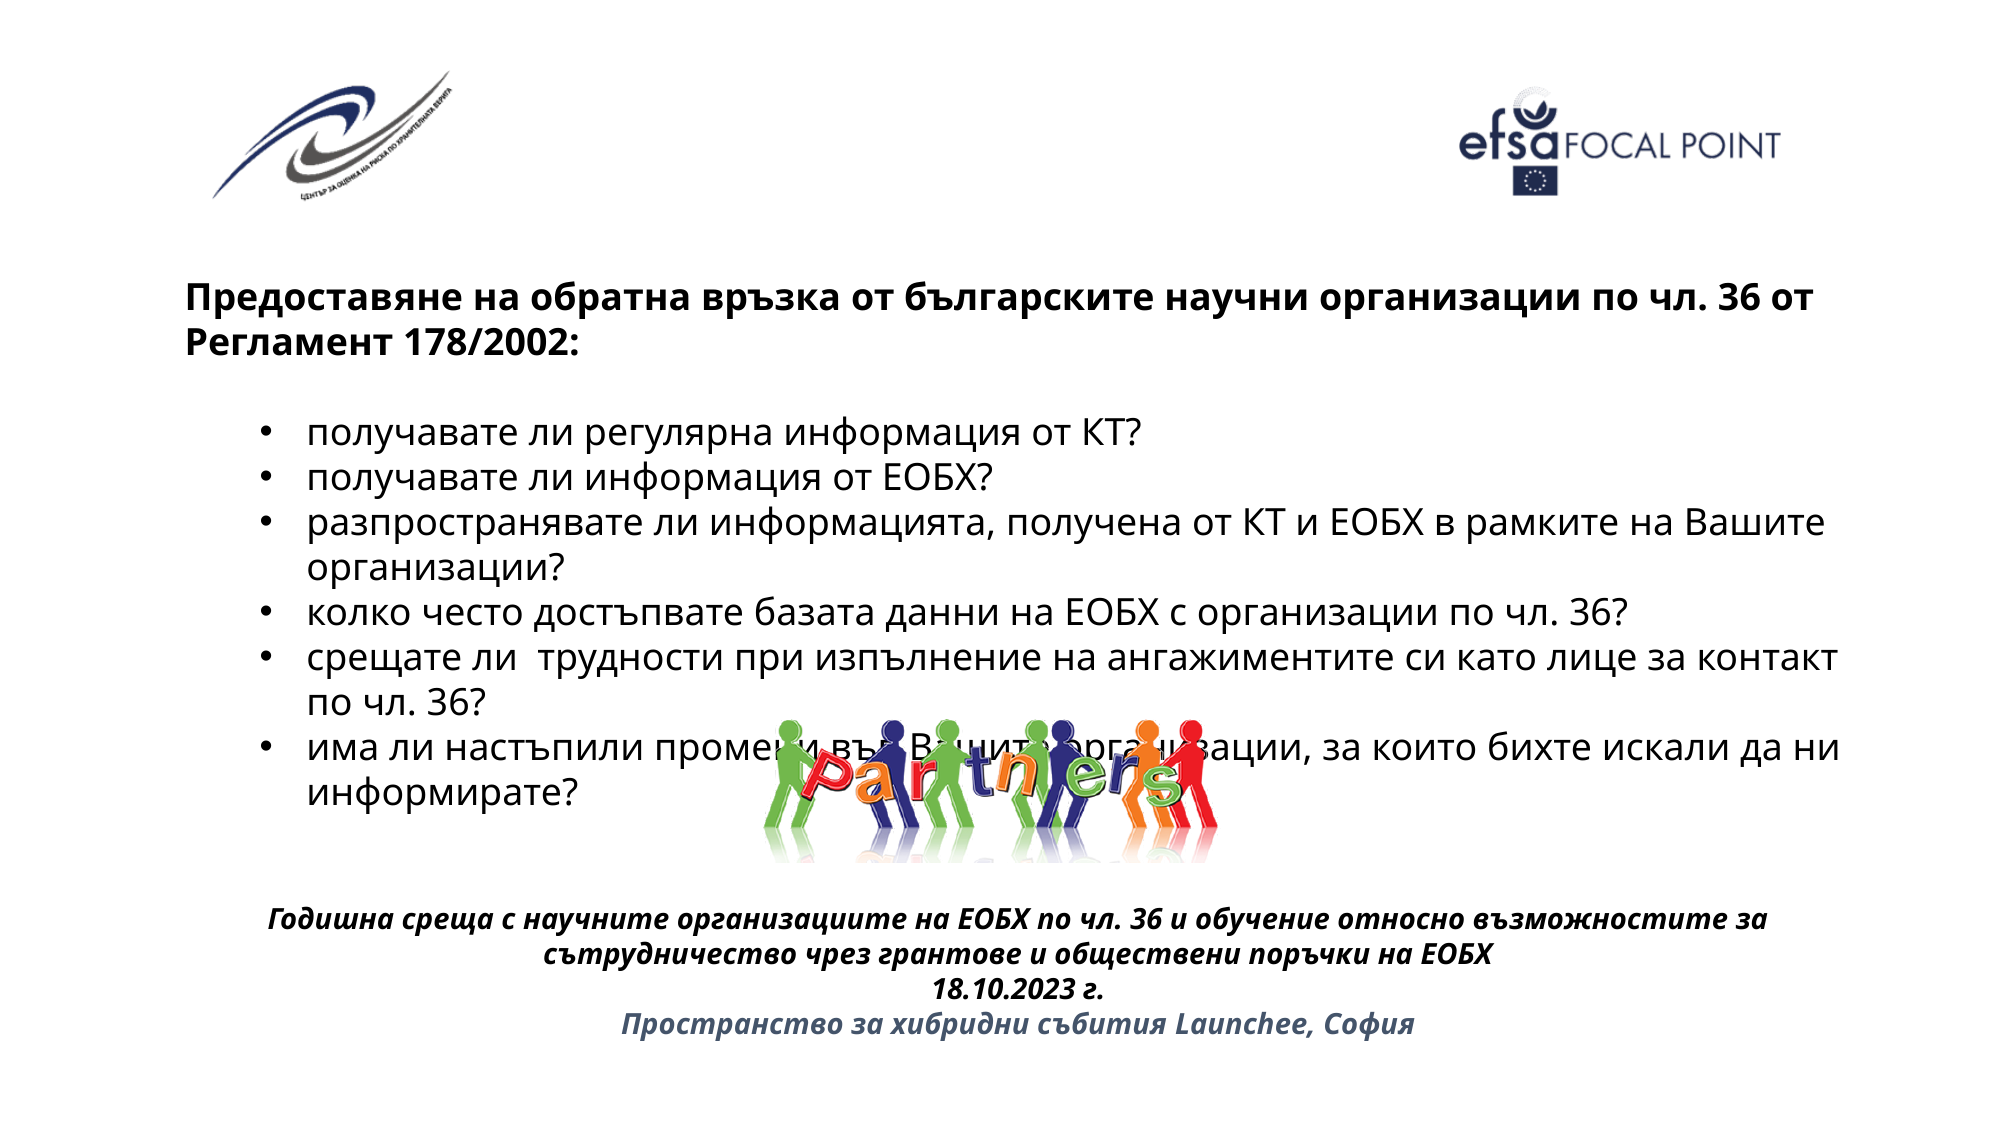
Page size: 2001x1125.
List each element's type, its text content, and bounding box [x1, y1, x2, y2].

text_box Годишна среща с научните организациите на ЕОБХ по чл. 36 и обучение относно възможностите за сътрудничество чрез грантове и обществени поръчки на ЕОБХ 18.10.2023 г. Пространство за хибридни събития Launchee, София [134, 893, 1903, 1048]
picture [212, 70, 458, 223]
text_box Предоставяне на обратна връзка от българските научни организации по чл. 36 от Регламент 178/2002: получавате ли регулярна информация от КТ? получавате ли информация от ЕОБХ? разпространявате ли информацията, получена от КТ и ЕОБХ в рамките на Вашите организации? колко често достъпвате базата данни на ЕОБХ с организации по чл. 36? срещате ли трудности при изпълнение на ангажиментите си като лице за контакт по чл. 36? има ли настъпили промени във Вашите организации, за които бихте искали да ни информирате? [169, 265, 1867, 865]
picture [760, 650, 1223, 882]
picture [1439, 70, 1800, 210]
